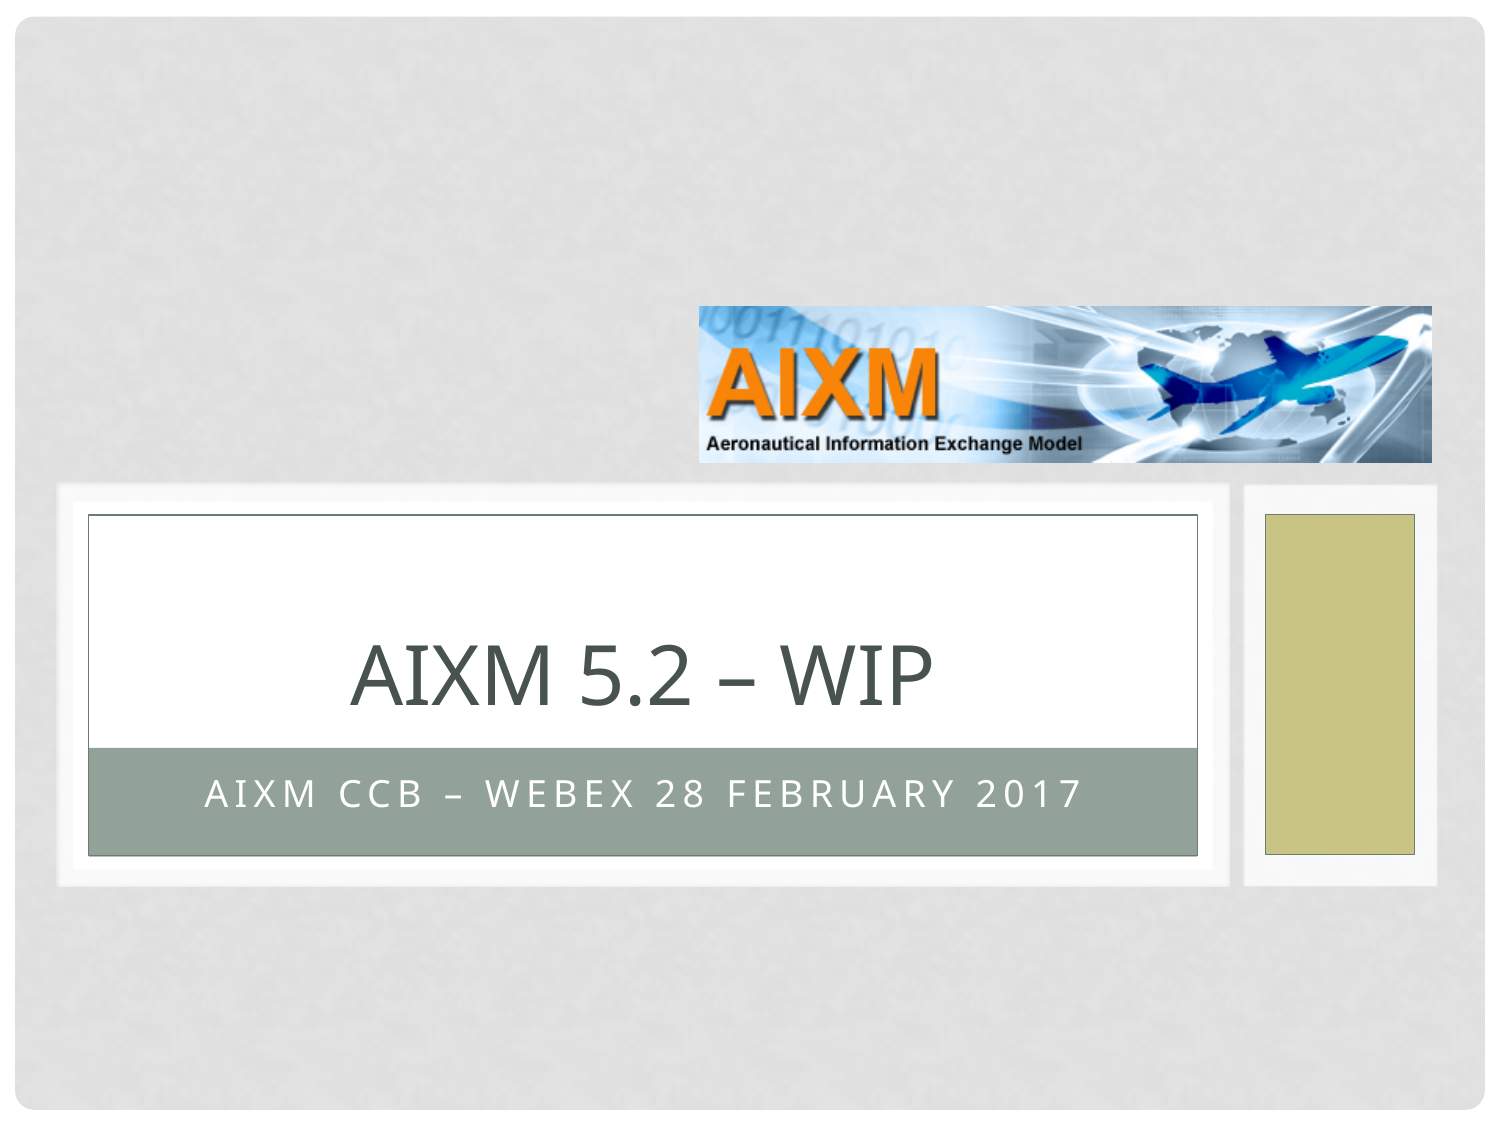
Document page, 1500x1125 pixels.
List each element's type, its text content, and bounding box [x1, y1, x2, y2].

picture [699, 305, 1432, 463]
subtitle AIXM CCB – Webex 28 FEBRUARY 2017 [105, 762, 1181, 838]
title AIXM 5.2 – WIP [99, 529, 1187, 730]
